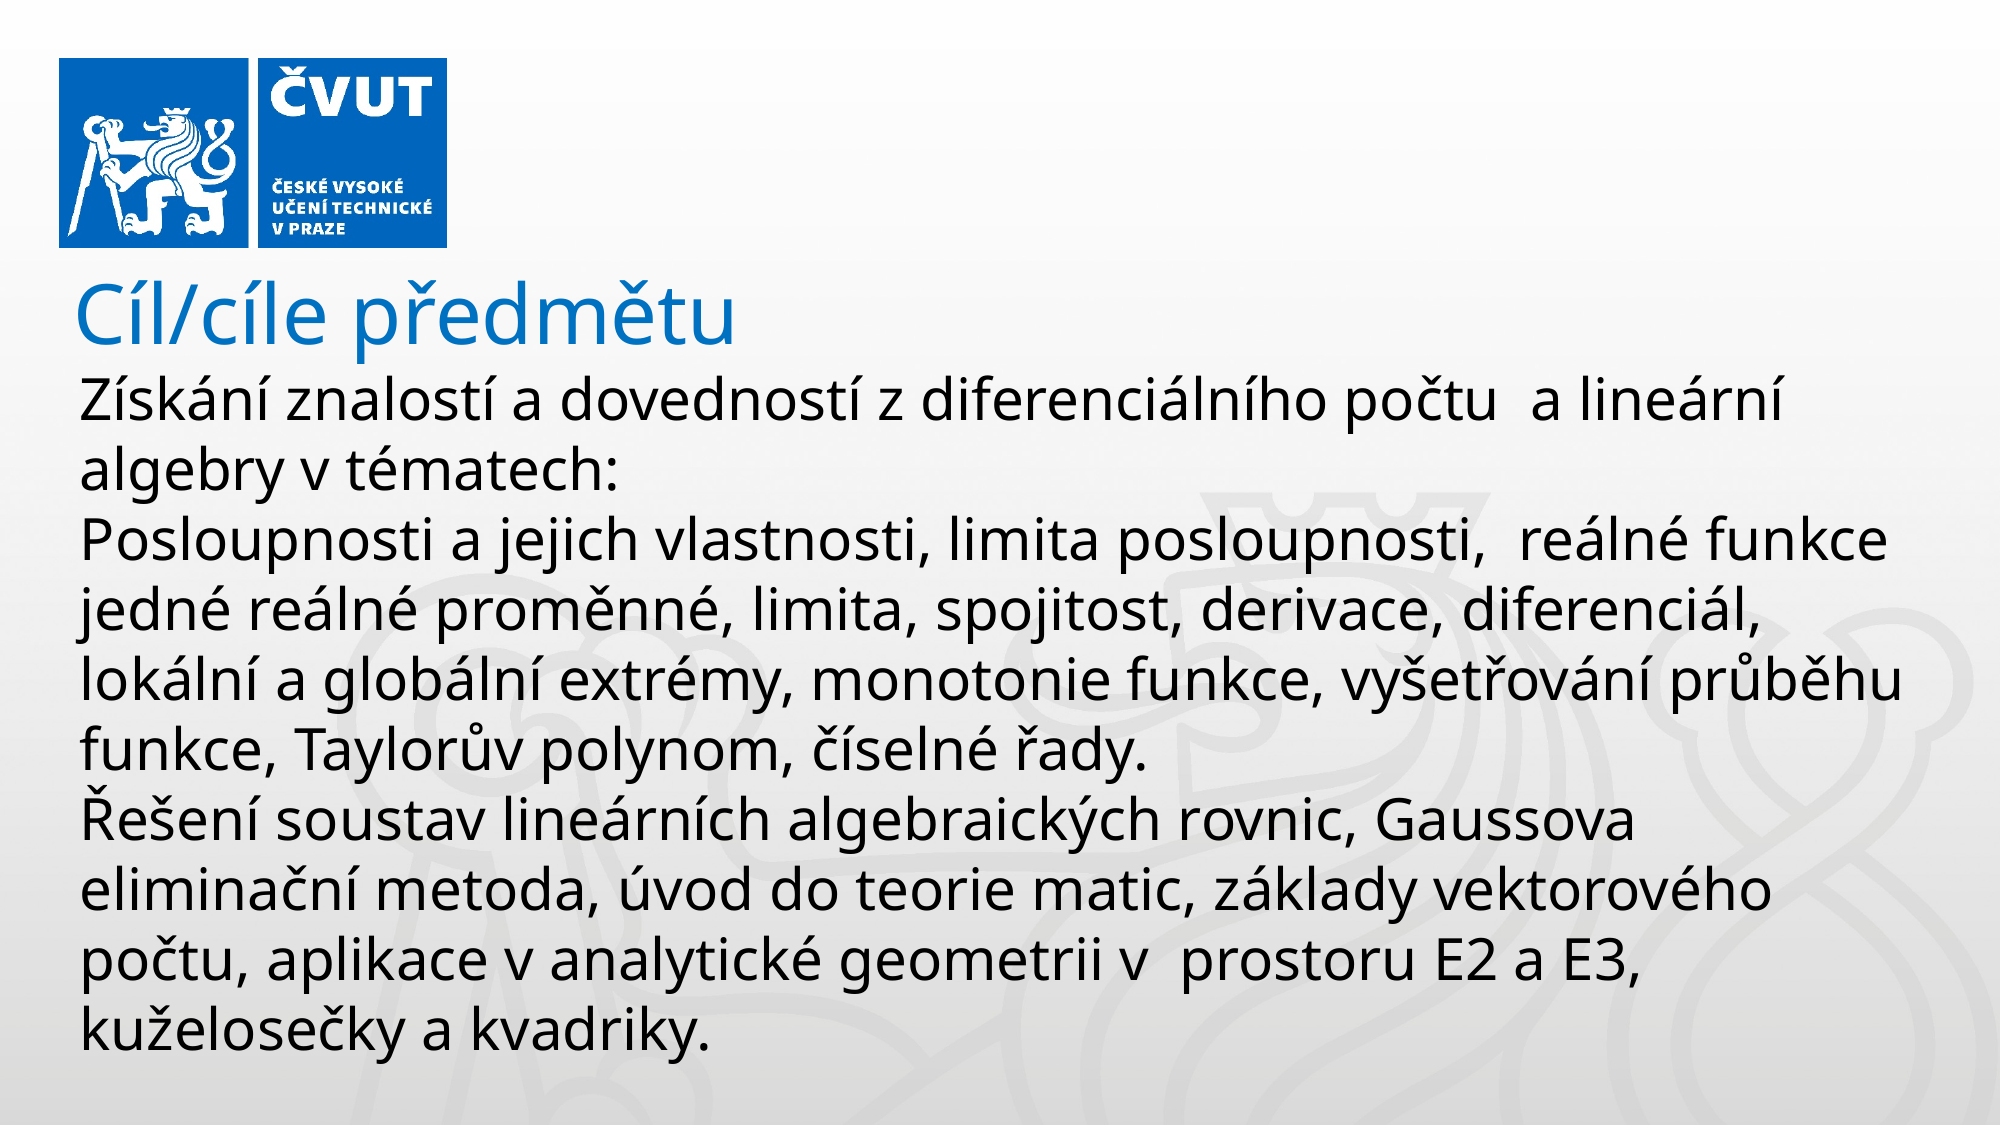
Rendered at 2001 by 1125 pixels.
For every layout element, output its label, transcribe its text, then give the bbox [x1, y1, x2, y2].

picture [0, 0, 2000, 1125]
text_box Získání znalostí a dovedností z diferenciálního počtu a lineární algebry v tématech: Posloupnosti a jejich vlastnosti, limita posloupnosti, reálné funkce jedné reálné proměnné, limita, spojitost, derivace, diferenciál, lokální a globální extrémy, monotonie funkce, vyšetřování průběhu funkce, Taylorův polynom, číselné řady. Řešení soustav lineárních algebraických rovnic, Gaussova eliminační metoda, úvod do teorie matic, základy vektorového počtu, aplikace v analytické geometrii v prostoru E2 a E3, kuželosečky a kvadriky. [65, 354, 1929, 1070]
text_box Cíl/cíle předmětu [58, 253, 1929, 369]
